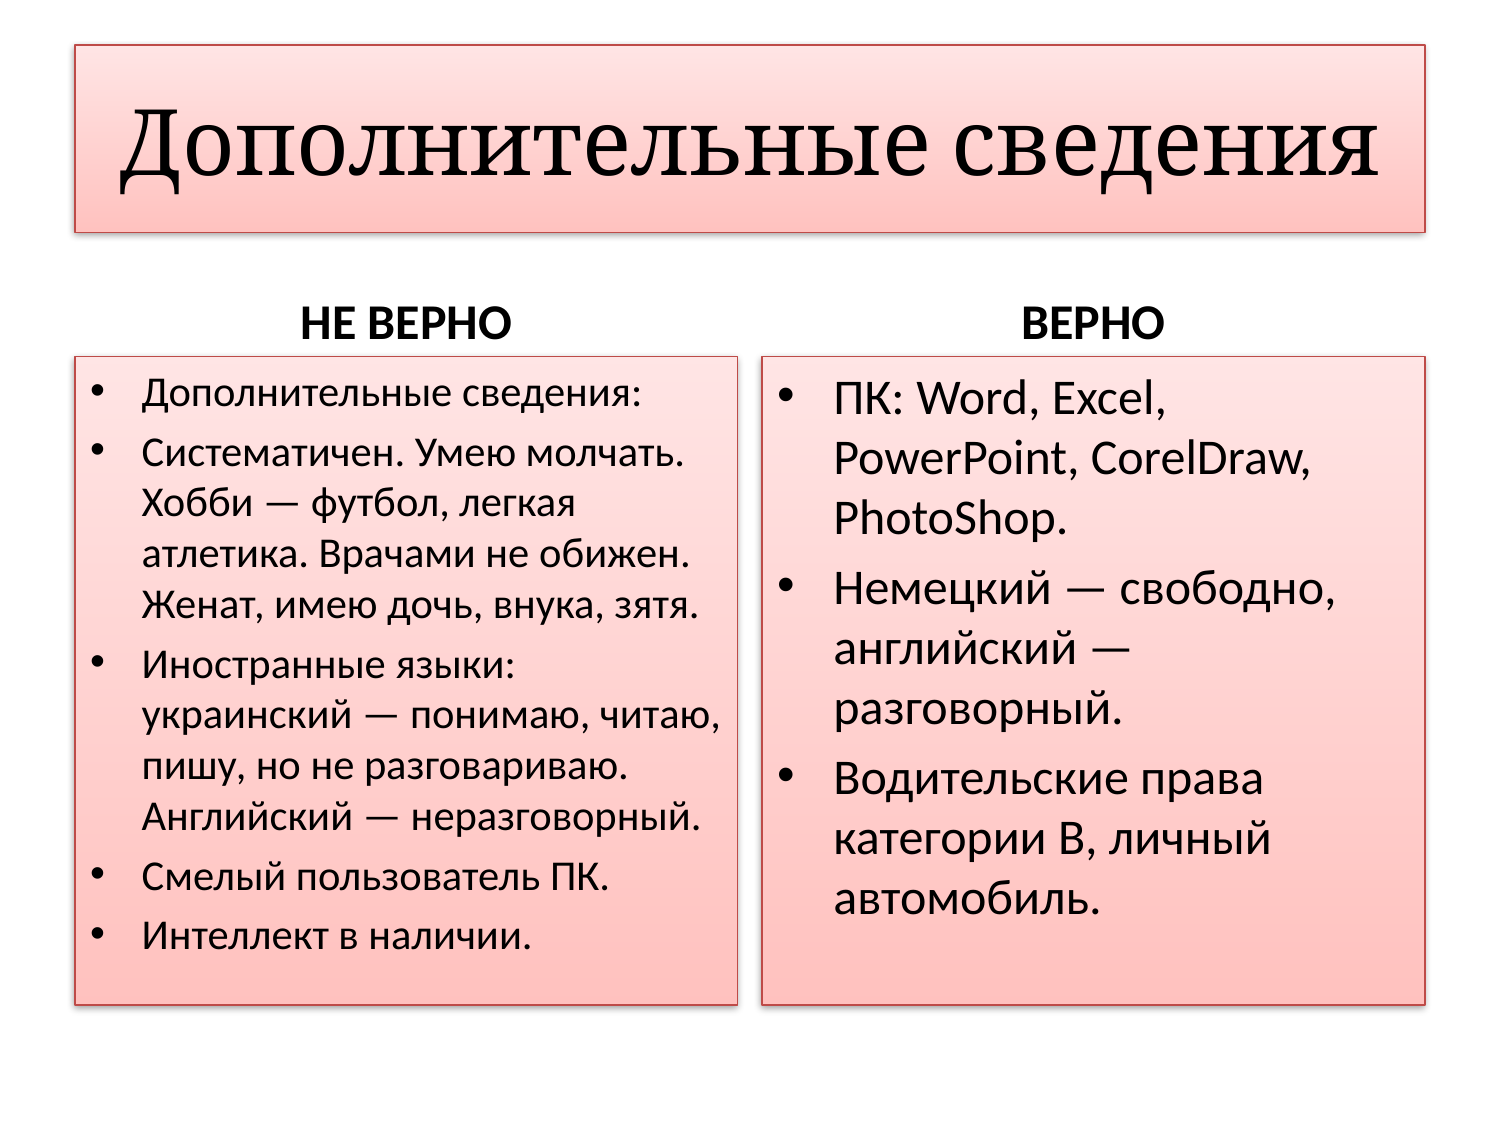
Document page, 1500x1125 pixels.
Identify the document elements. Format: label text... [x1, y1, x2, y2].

text_box НЕ ВЕРНО [75, 251, 738, 355]
text_box Дополнительные сведения: Систематичен. Умею молчать. Хобби — футбол, легкая атлетика. Врачами не обижен. Женат, имею дочь, внука, зятя. Иностранные языки: украинский — понимаю, читаю, пишу, но не разговариваю. Английский — неразговорный. Смелый пользователь ПК. Интеллект в наличии. [74, 356, 738, 1006]
text_box ПК: Word, Excel, PowerPoint, CorelDraw, PhotoShop. Немецкий — свободно, английский — разговорный. Водительские права категории В, личный автомобиль. [761, 356, 1426, 1006]
text_box Дополнительные сведения [74, 44, 1426, 233]
text_box ВЕРНО [761, 251, 1425, 355]
